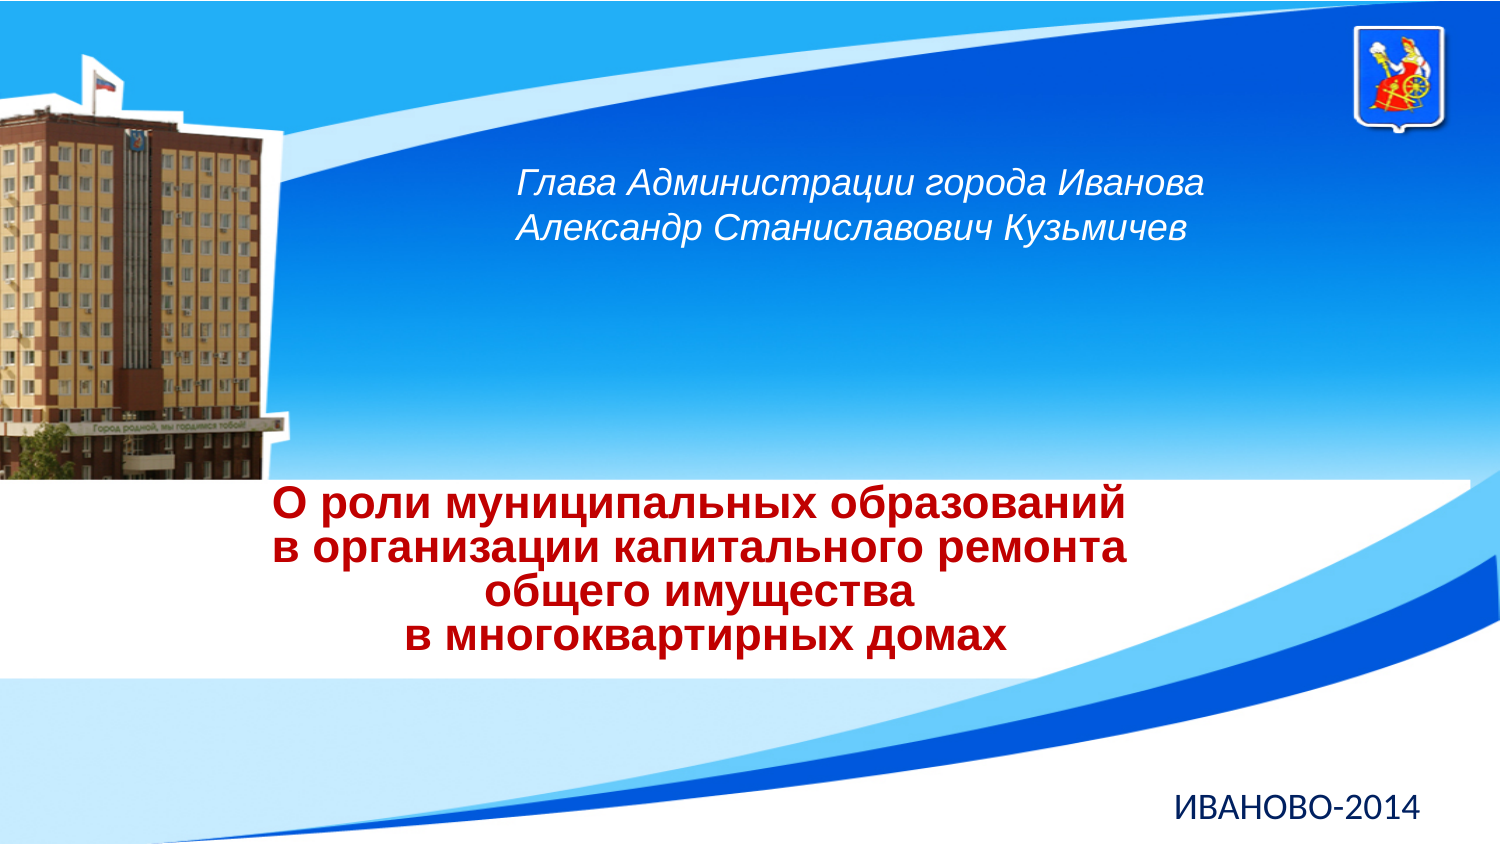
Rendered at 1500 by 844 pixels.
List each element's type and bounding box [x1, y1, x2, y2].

list [0, 1, 1500, 844]
